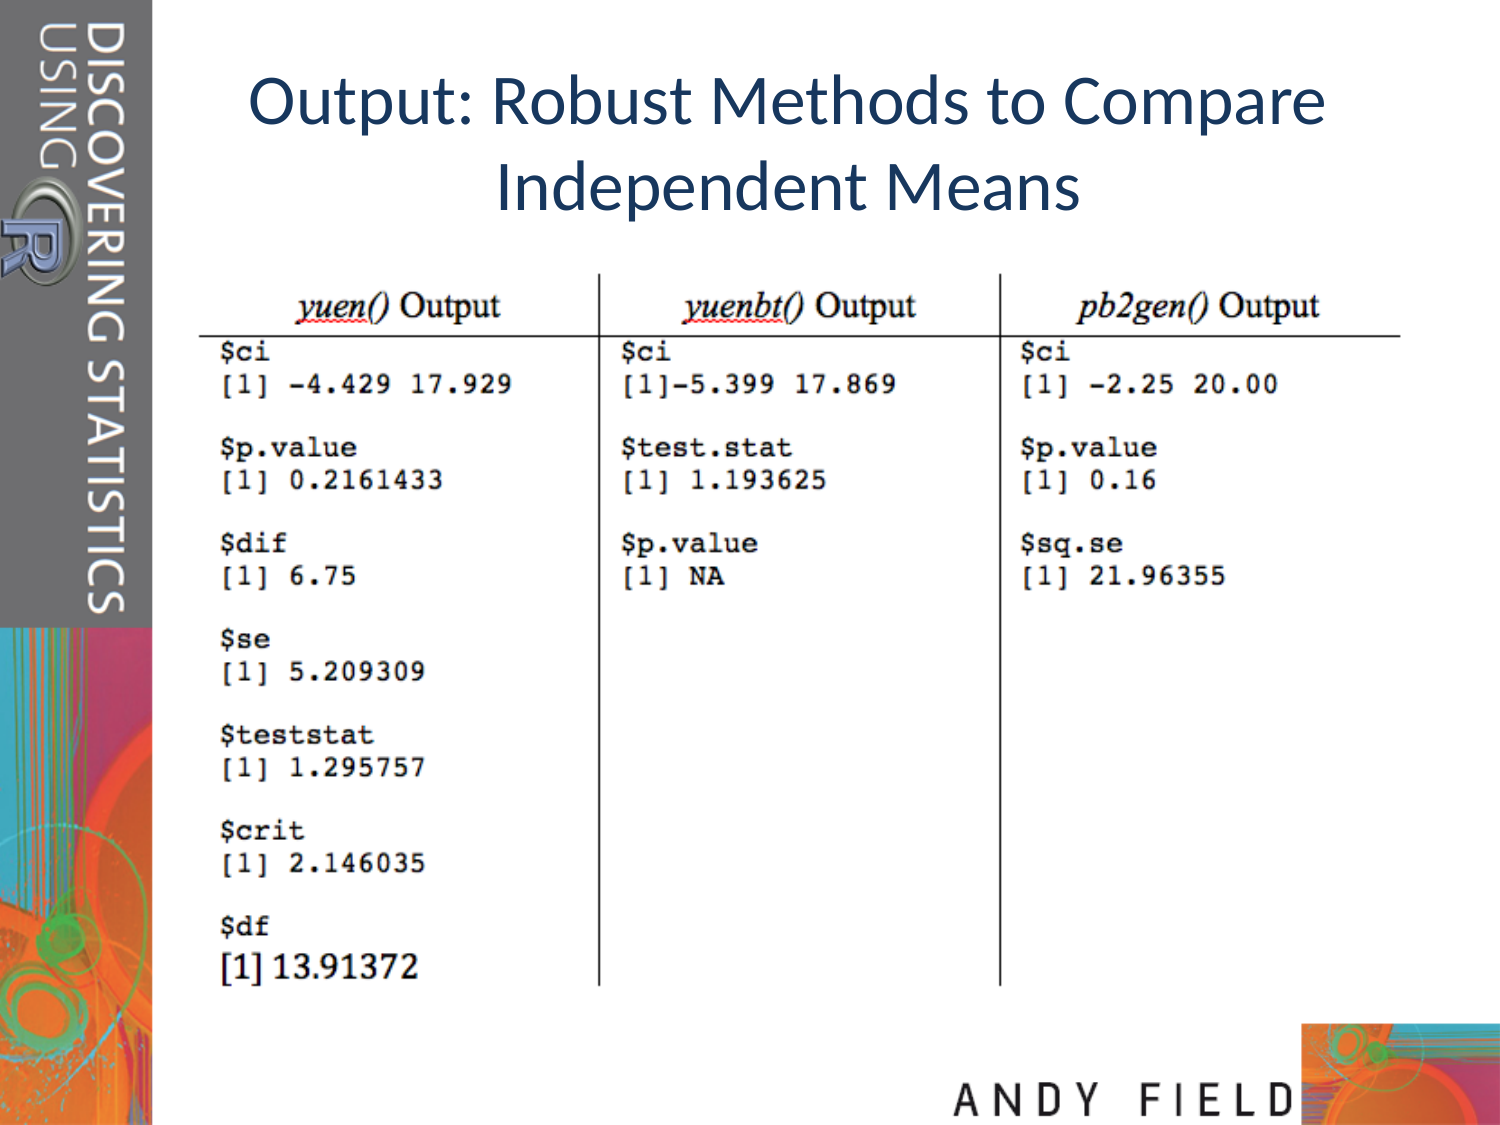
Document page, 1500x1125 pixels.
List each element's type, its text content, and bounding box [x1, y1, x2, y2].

picture [0, 0, 1500, 1125]
title Output: Robust Methods to Compare Independent Means [152, 45, 1425, 233]
